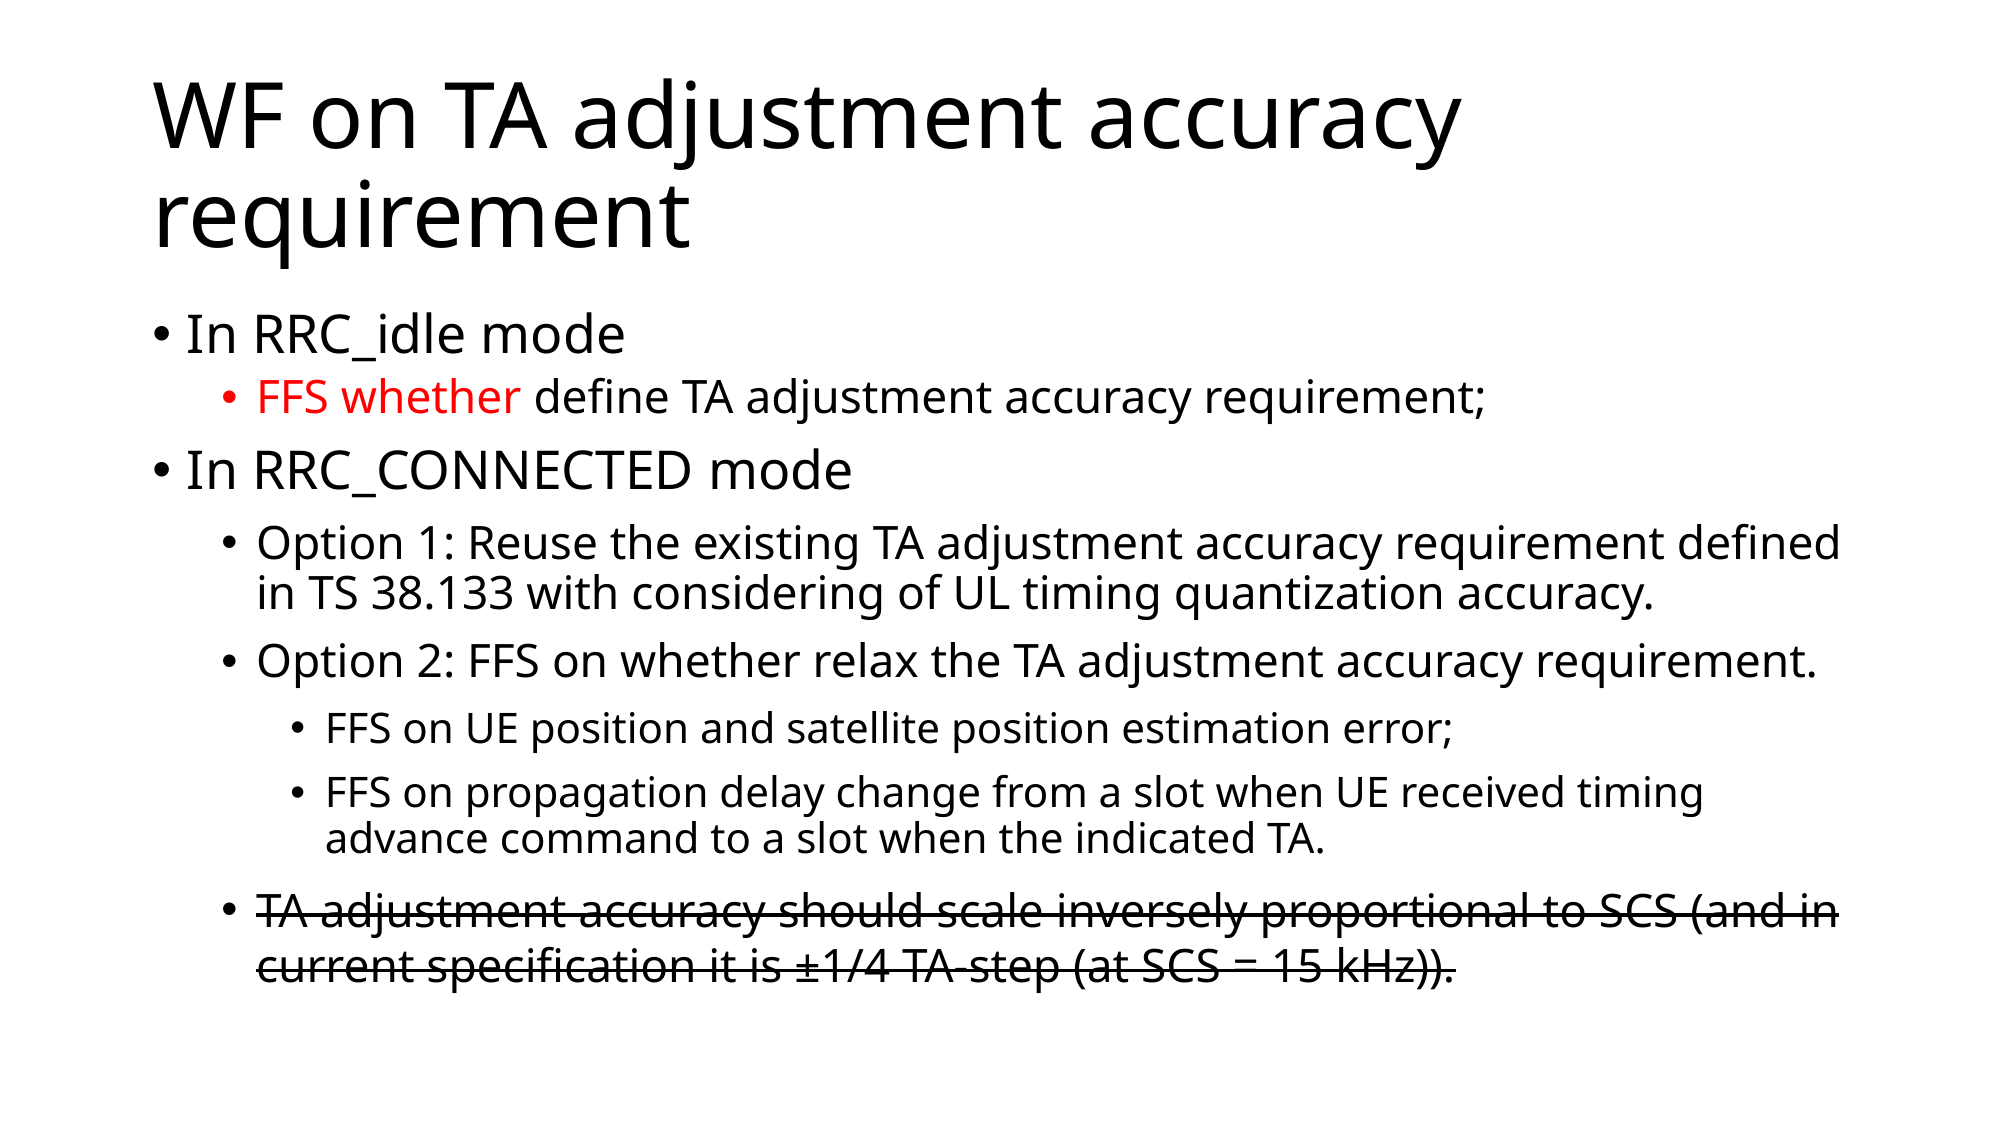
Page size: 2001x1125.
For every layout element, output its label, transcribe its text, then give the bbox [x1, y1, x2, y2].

list In RRC_idle mode FFS whether define TA adjustment accuracy requirement; In RRC_CONNECTED mode Option 1: Reuse the existing TA adjustment accuracy requirement defined in TS 38.133 with considering of UL timing quantization accuracy. Option 2: FFS on whether relax the TA adjustment accuracy requirement. FFS on UE position and satellite position estimation error; FFS on propagation delay change from a slot when UE received timing advance command to a slot when the indicated TA. TA adjustment accuracy should scale inversely proportional to SCS (and in current specification it is ±1/4 TA-step (at SCS = 15 kHz)). [137, 299, 1863, 1014]
title WF on TA adjustment accuracy requirement [137, 59, 1863, 278]
